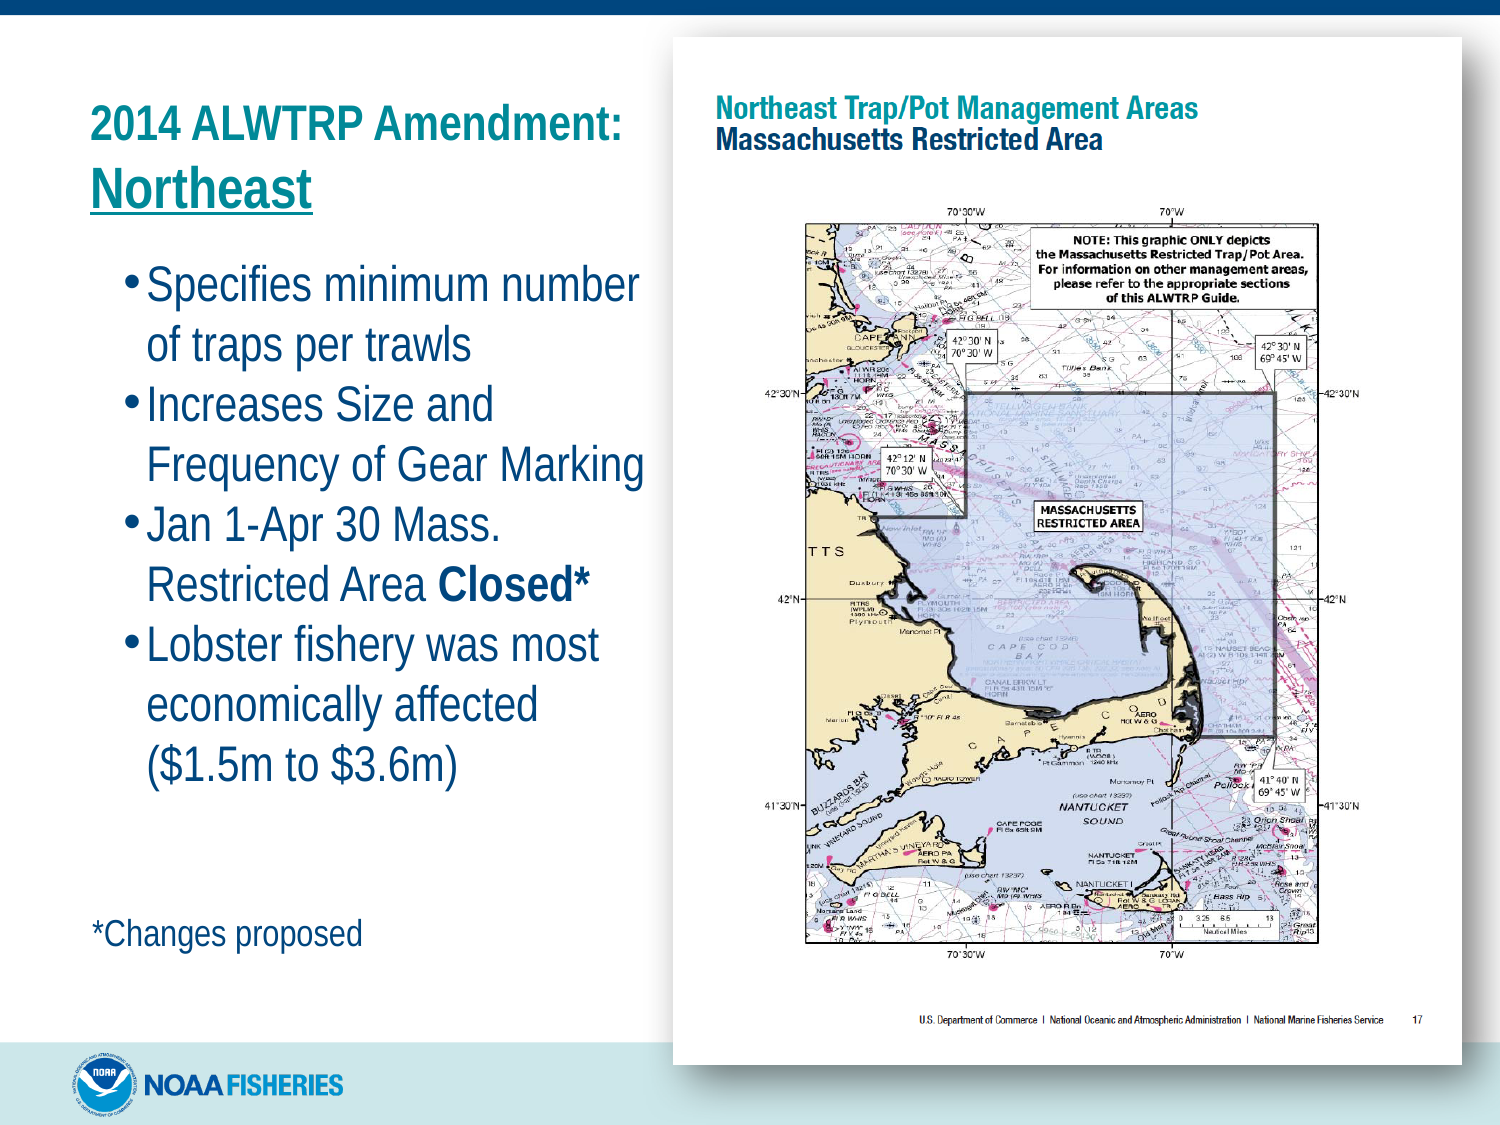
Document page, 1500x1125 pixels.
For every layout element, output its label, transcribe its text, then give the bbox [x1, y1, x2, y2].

list Specifies minimum number of traps per trawls Increases Size and Frequency of Gear Marking Jan 1-Apr 30 Mass. Restricted Area Closed* Lobster fishery was most economically affected ($1.5m to $3.6m) [75, 236, 667, 941]
picture [672, 36, 1463, 1065]
picture [335, 1078, 343, 1085]
text_box *Changes proposed [77, 901, 379, 962]
picture [72, 1053, 343, 1117]
title 2014 ALWTRP Amendment: Northeast [75, 75, 652, 186]
